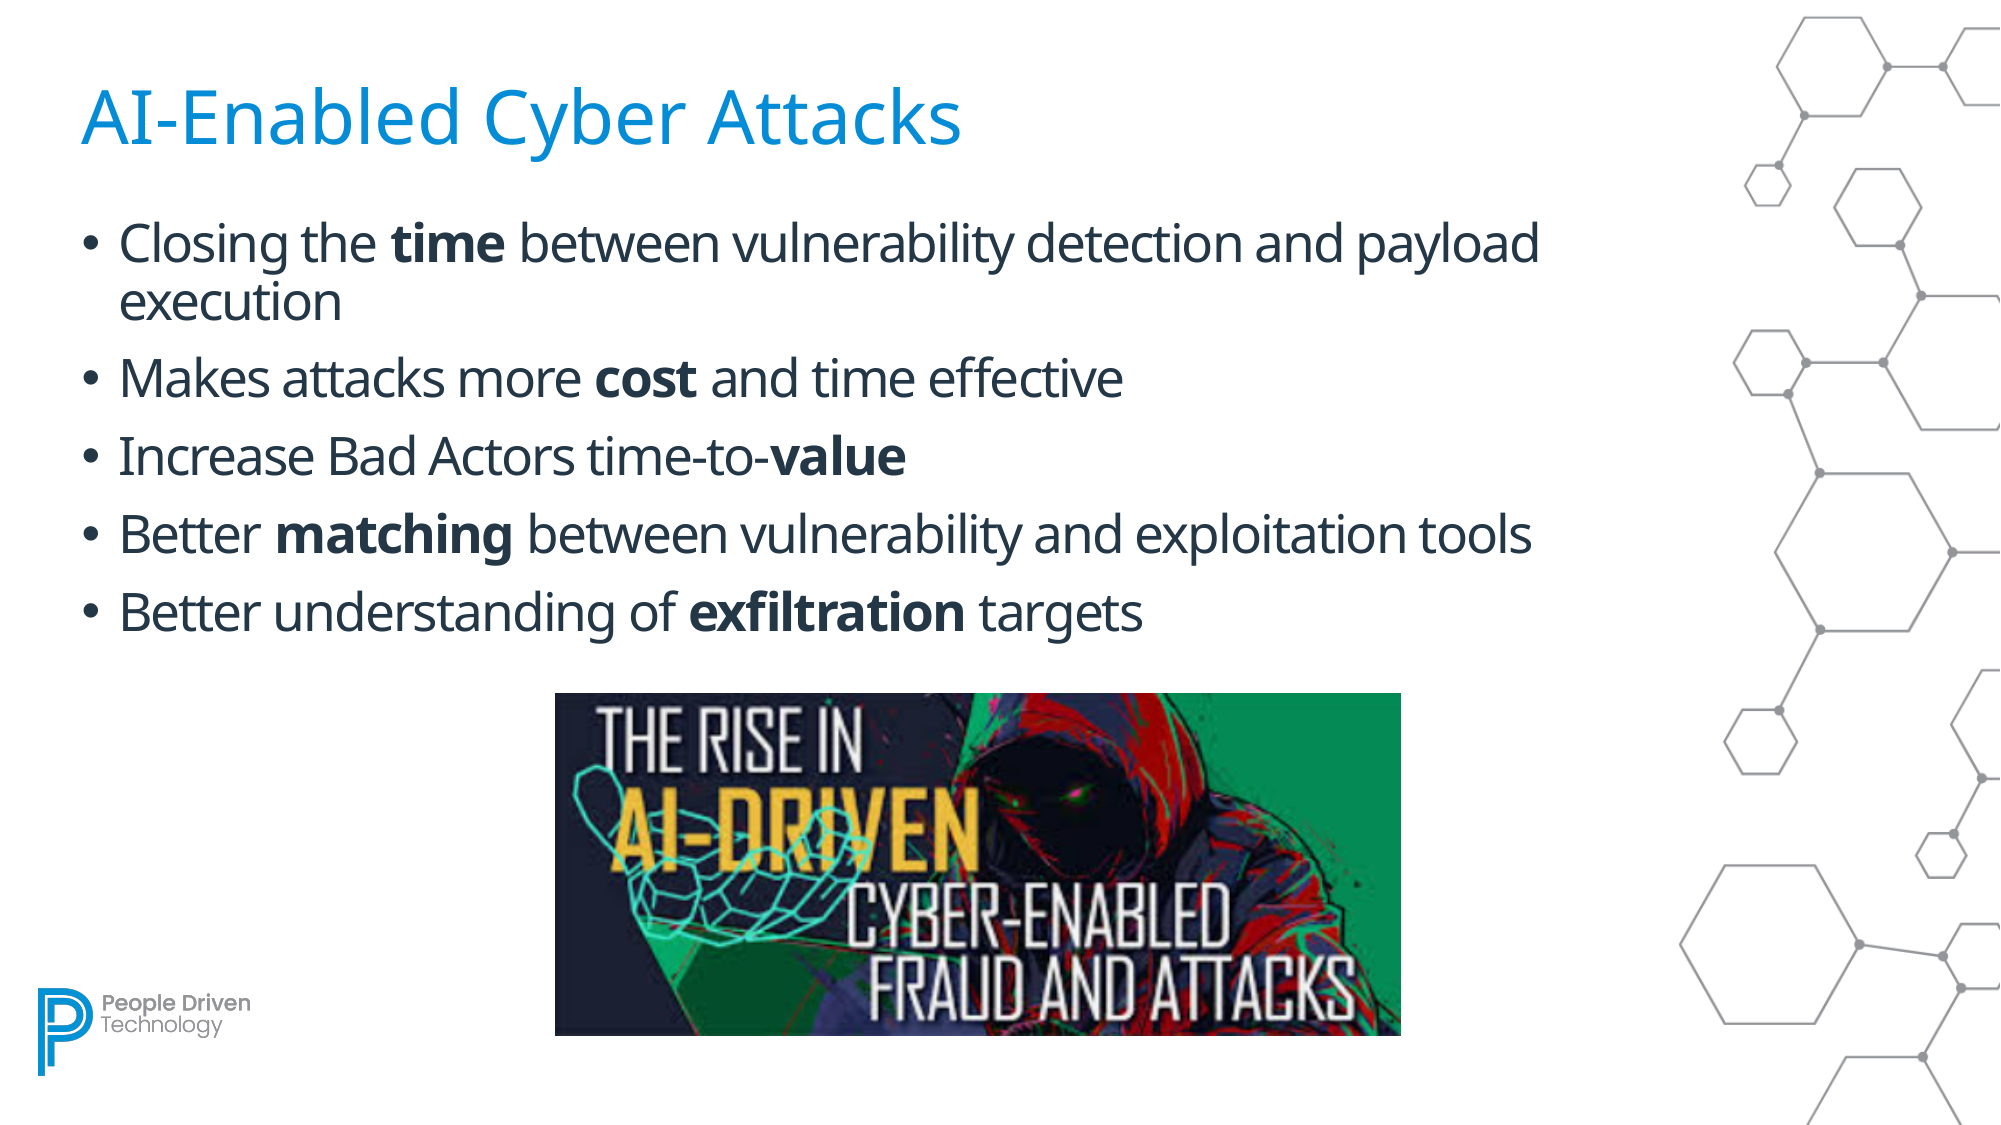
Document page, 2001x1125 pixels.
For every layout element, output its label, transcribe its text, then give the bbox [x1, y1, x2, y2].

picture [0, 0, 2000, 1125]
text_box Closing the time between vulnerability detection and payload execution Makes attacks more cost and time effective Increase Bad Actors time-to-value Better matching between vulnerability and exploitation tools Better understanding of exfiltration targets [66, 209, 1714, 654]
title AI-Enabled Cyber Attacks [66, 56, 1223, 185]
